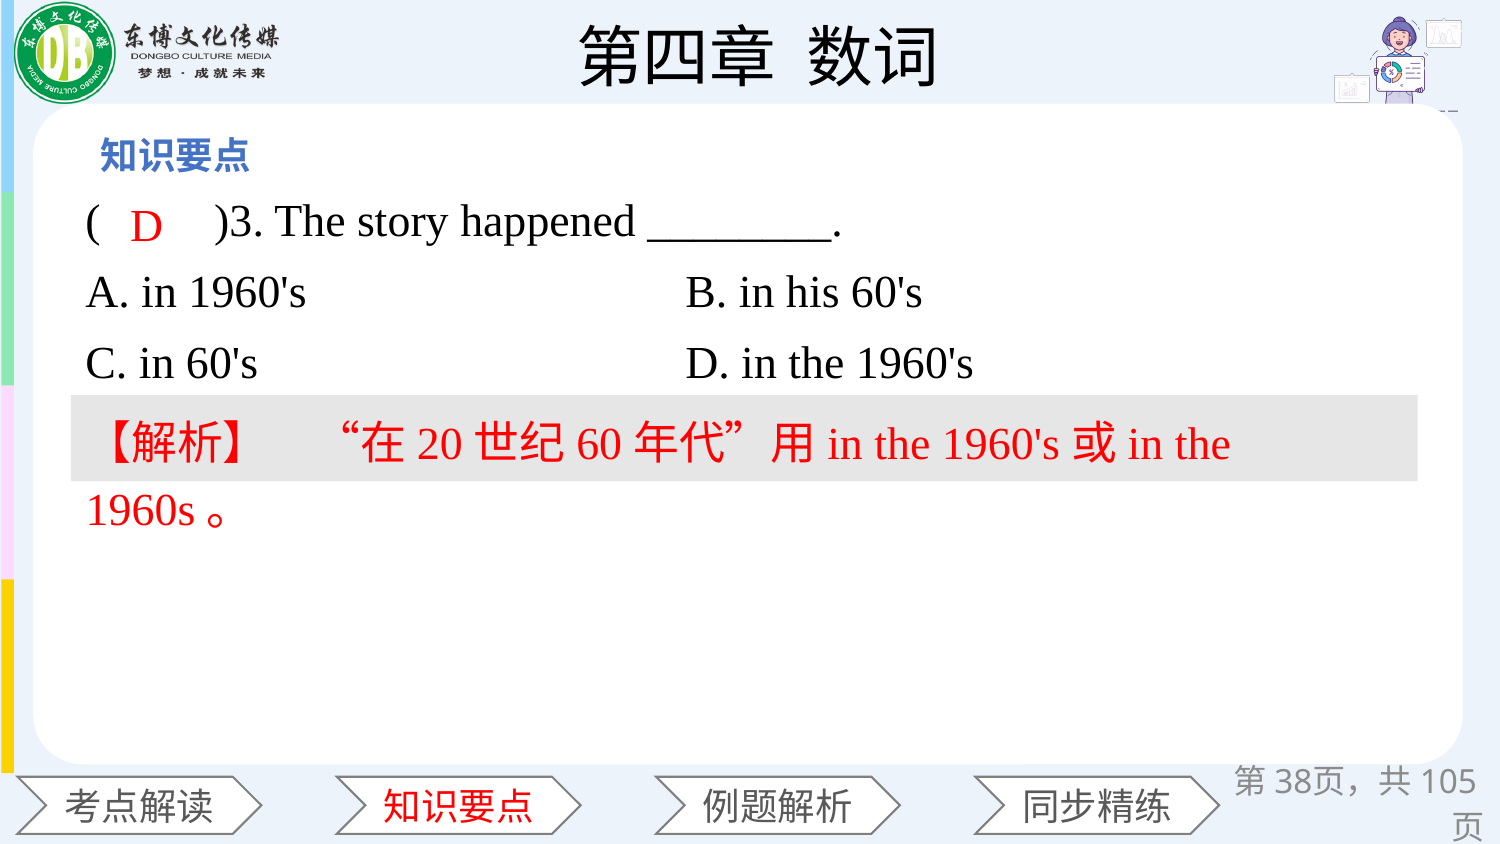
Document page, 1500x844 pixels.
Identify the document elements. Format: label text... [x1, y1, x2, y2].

picture [1312, 0, 1487, 131]
text_box 【解析】 “在20世纪60年代”用in the 1960's或in the 1960s。 [70, 395, 1418, 482]
text_box ( )3. The story happened ________. A. in 1960's B. in his 60's C. in 60's D. in the 1960's [70, 166, 1442, 766]
text_box D [115, 187, 180, 258]
picture [14, 1, 280, 104]
slide_number 第页，共105页 [1195, 780, 1500, 826]
